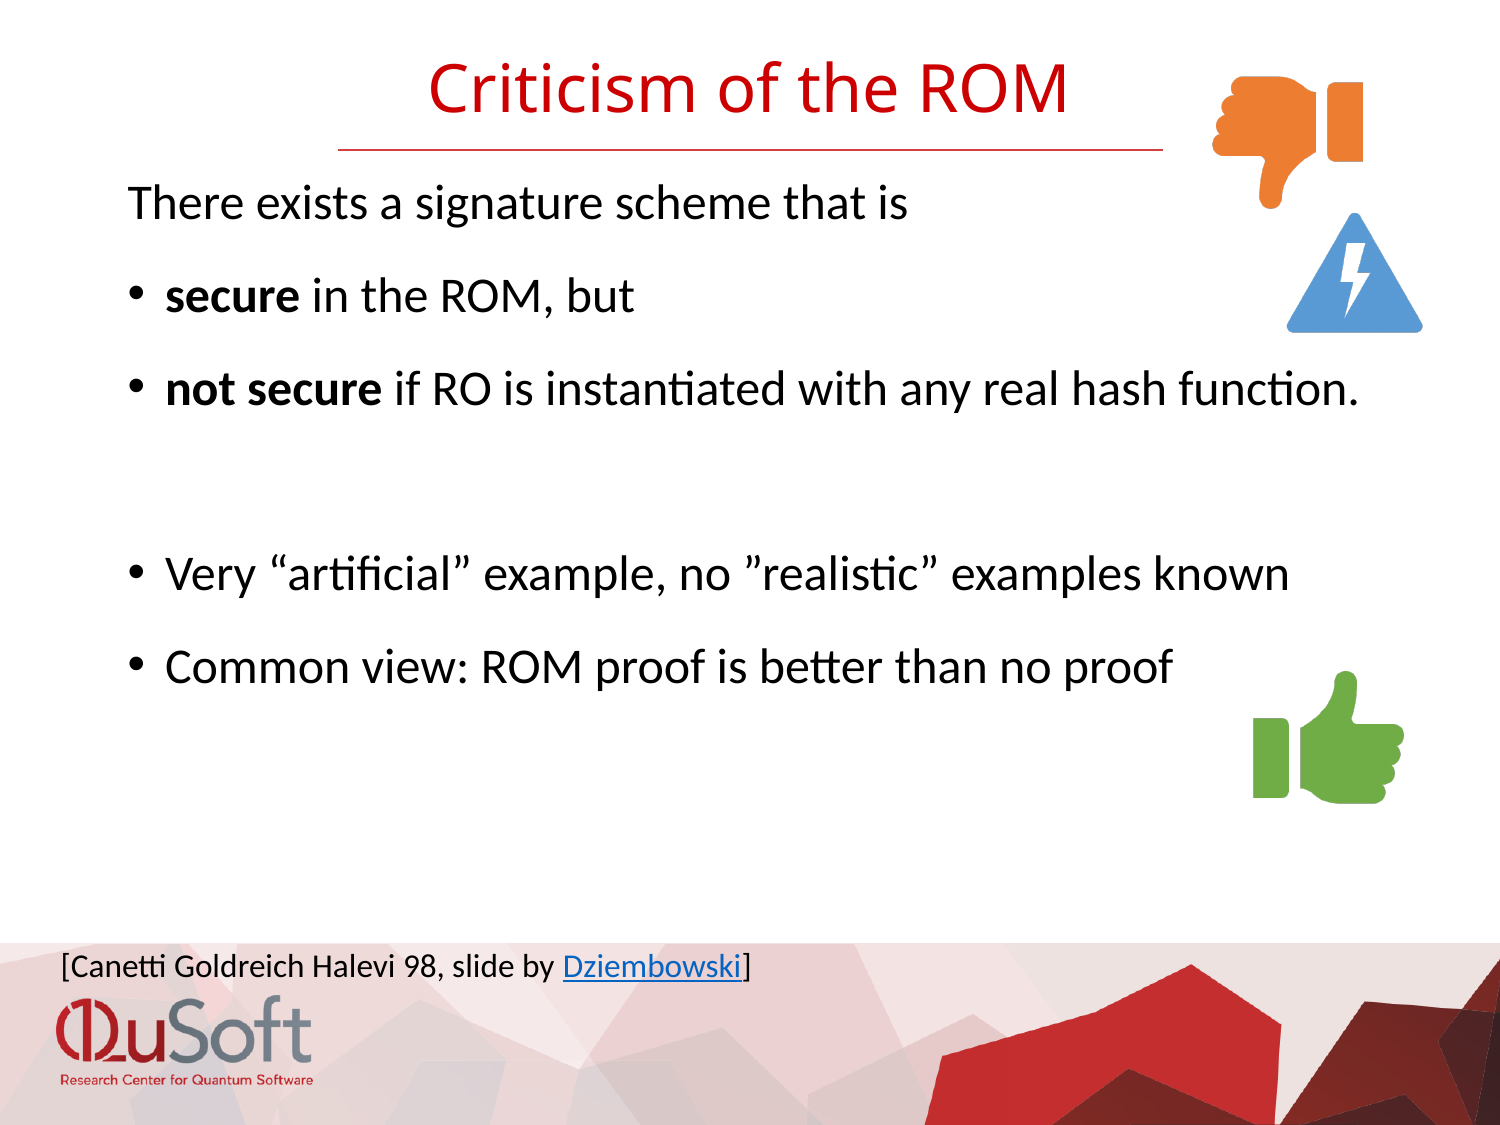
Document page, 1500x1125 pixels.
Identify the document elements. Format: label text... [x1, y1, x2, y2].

text_box There exists a signature scheme that is secure in the ROM, but not secure if RO is instantiated with any real hash function. Very “artificial” example, no ”realistic” examples known Common view: ROM proof is better than no proof [112, 169, 1413, 932]
text_box Criticism of the ROM [0, 12, 1500, 169]
picture [1197, 52, 1430, 348]
text_box [Canetti Goldreich Halevi 98, slide by Dziembowski] [45, 937, 810, 1008]
picture [1238, 646, 1419, 828]
picture [0, 943, 1500, 1125]
